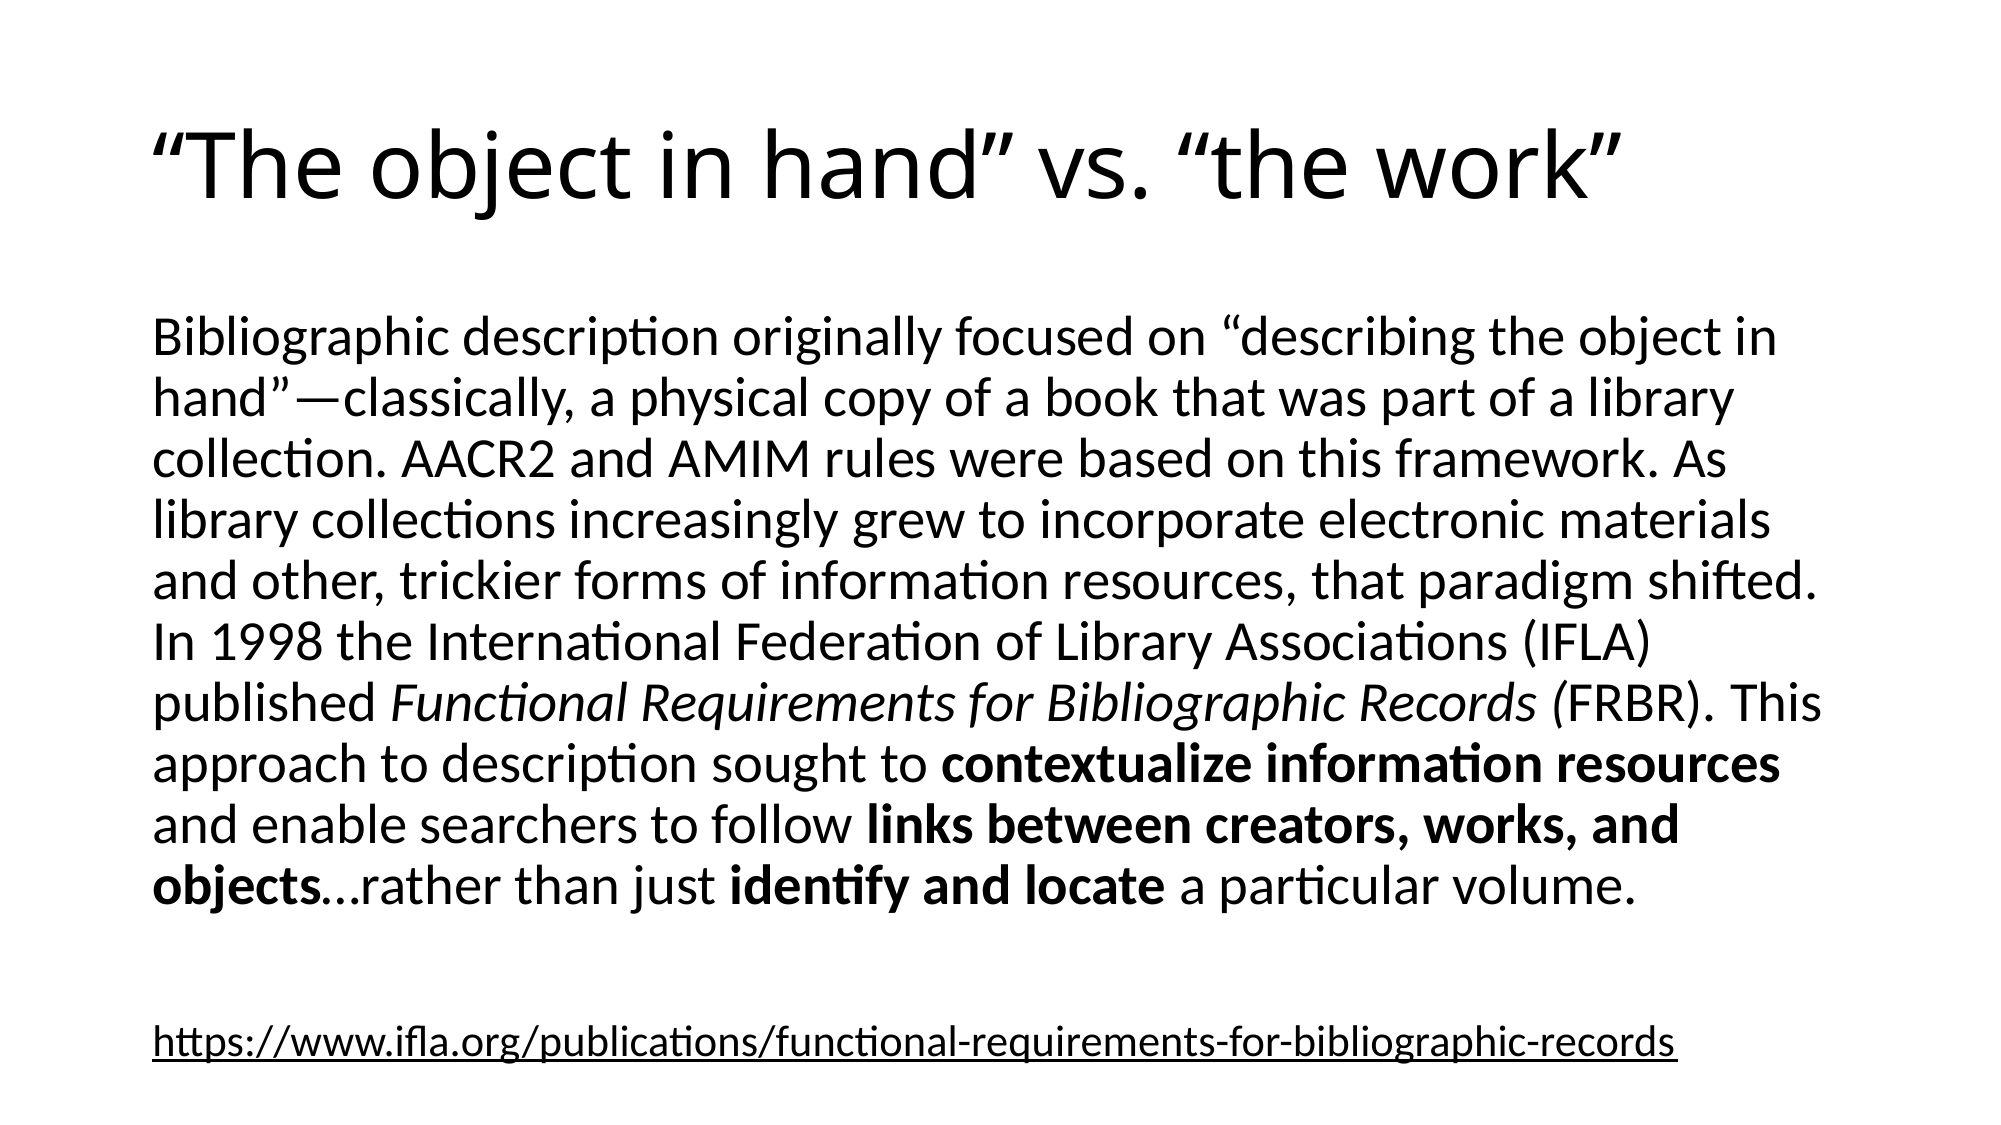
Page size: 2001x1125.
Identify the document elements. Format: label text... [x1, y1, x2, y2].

list Bibliographic description originally focused on “describing the object in hand”—classically, a physical copy of a book that was part of a library collection. AACR2 and AMIM rules were based on this framework. As library collections increasingly grew to incorporate electronic materials and other, trickier forms of information resources, that paradigm shifted. In 1998 the International Federation of Library Associations (IFLA) published Functional Requirements for Bibliographic Records (FRBR). This approach to description sought to contextualize information resources and enable searchers to follow links between creators, works, and objects…rather than just identify and locate a particular volume. https://www.ifla.org/publications/functional-requirements-for-bibliographic-records [137, 299, 1863, 1125]
title “The object in hand” vs. “the work” [137, 59, 1863, 278]
